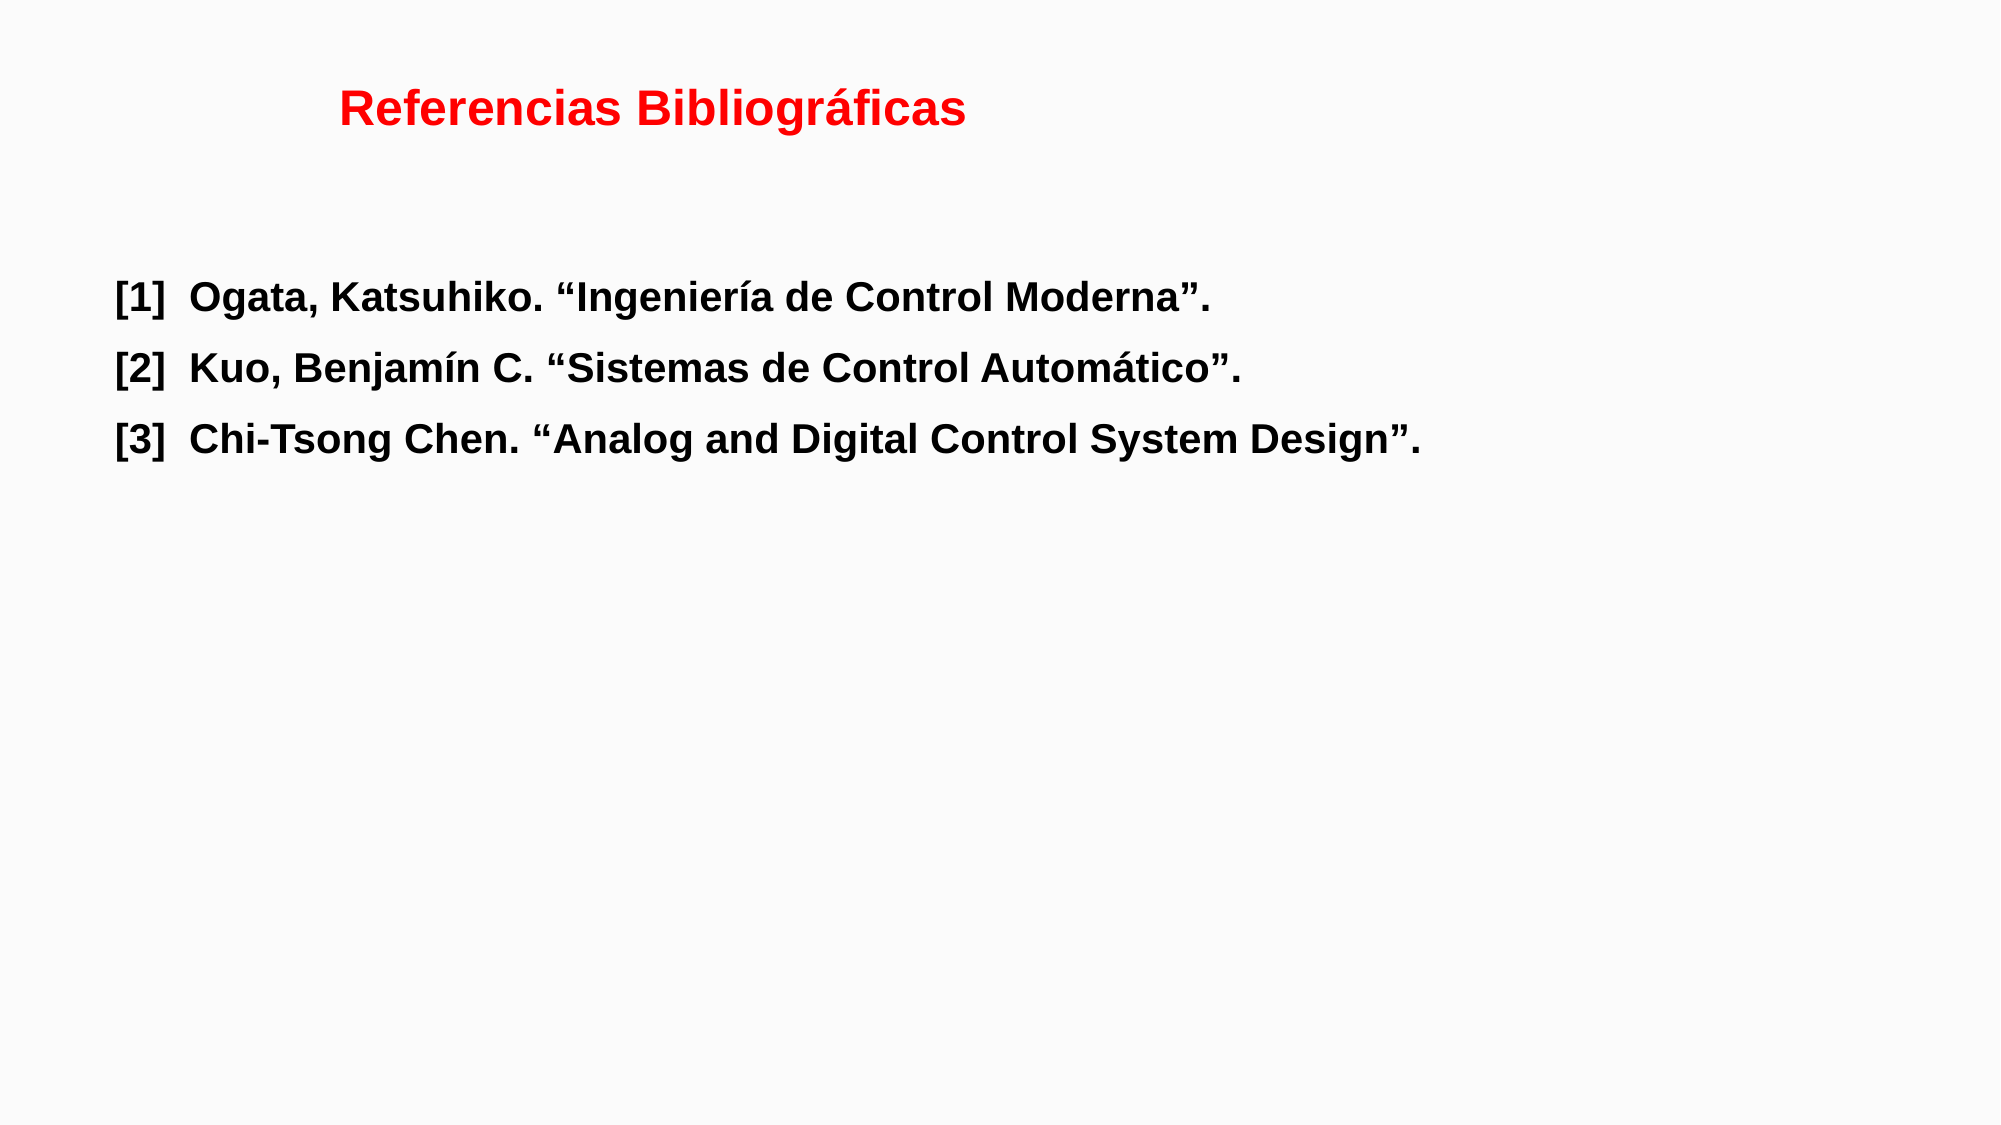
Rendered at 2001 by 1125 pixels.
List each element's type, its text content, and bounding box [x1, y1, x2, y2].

text_box Referencias Bibliográficas [324, 68, 1675, 193]
text_box [1] Ogata, Katsuhiko. “Ingeniería de Control Moderna”. [2] Kuo, Benjamín C. “Sistemas de Control Automático”. [3] Chi-Tsong Chen. “Analog and Digital Control System Design”. [99, 262, 1968, 1005]
